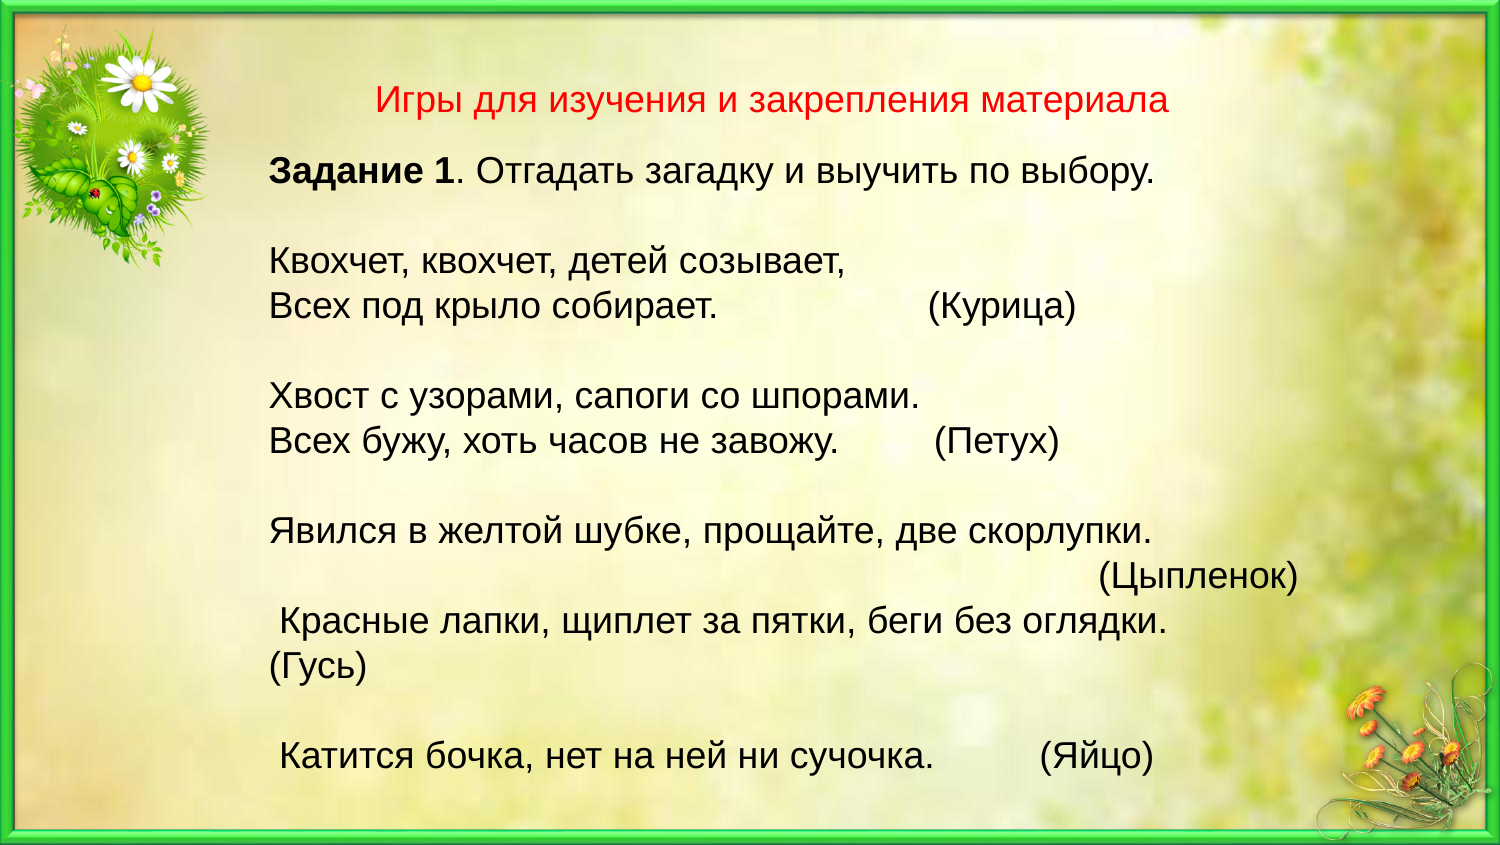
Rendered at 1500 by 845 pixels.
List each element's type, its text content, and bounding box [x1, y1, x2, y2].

text_box Задание 1. Отгадать загадку и выучить по выбору. Квохчет, квохчет, детей созывает, Всех под крыло собирает. (Курица) Хвост с узорами, сапоги со шпорами. Всех бужу, хоть часов не завожу. (Петух) Явился в желтой шубке, прощайте, две скорлупки. (Цыпленок) Красные лапки, щиплет за пятки, беги без оглядки. (Гусь) Катится бочка, нет на ней ни сучочка. (Яйцо) [253, 138, 1341, 784]
text_box Игры для изучения и закрепления материала [360, 67, 1220, 128]
picture [0, 0, 1500, 845]
